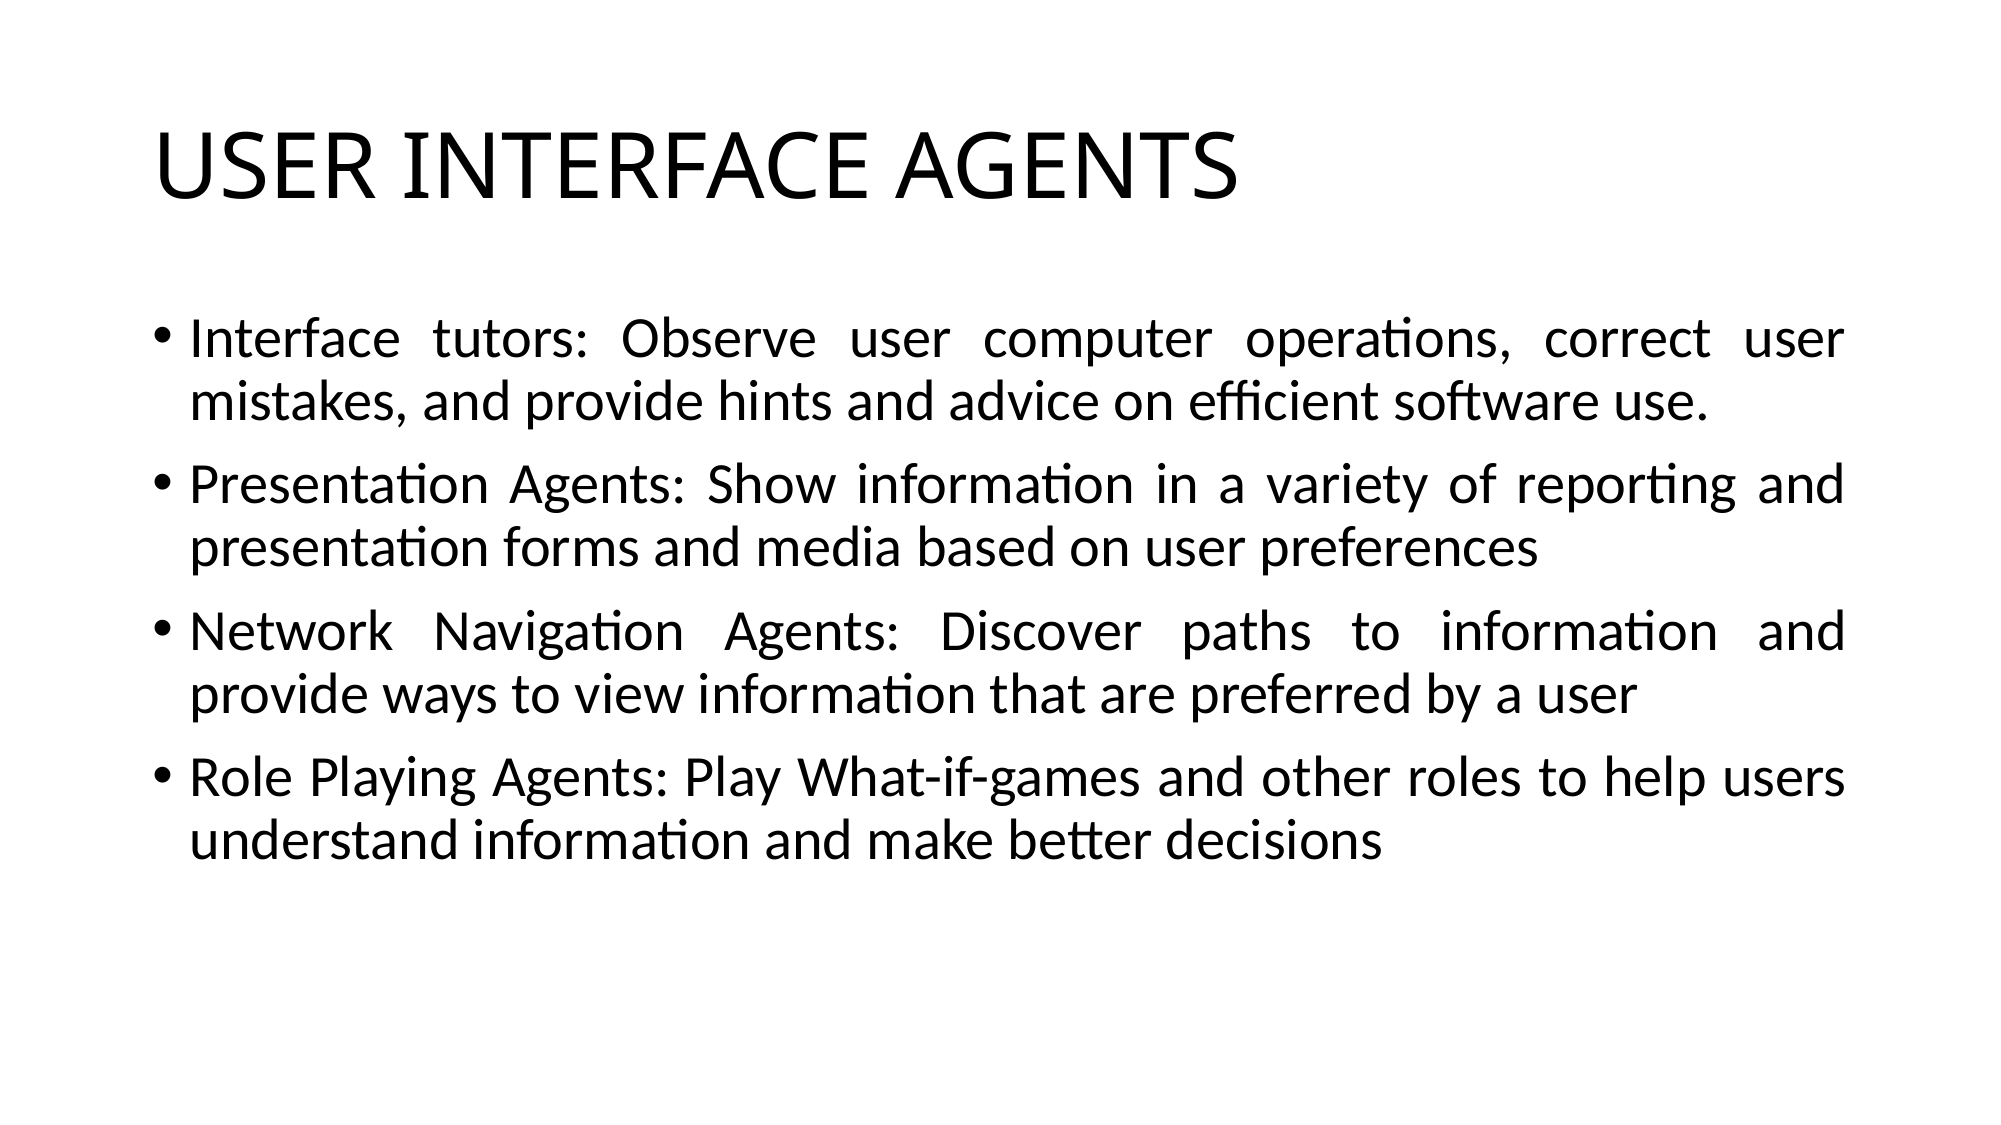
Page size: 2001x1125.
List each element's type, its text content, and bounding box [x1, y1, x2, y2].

title USER INTERFACE AGENTS [137, 59, 1863, 278]
list Interface tutors: Observe user computer operations, correct user mistakes, and provide hints and advice on efficient software use. Presentation Agents: Show information in a variety of reporting and presentation forms and media based on user preferences Network Navigation Agents: Discover paths to information and provide ways to view information that are preferred by a user Role Playing Agents: Play What-if-games and other roles to help users understand information and make better decisions [137, 299, 1863, 1014]
